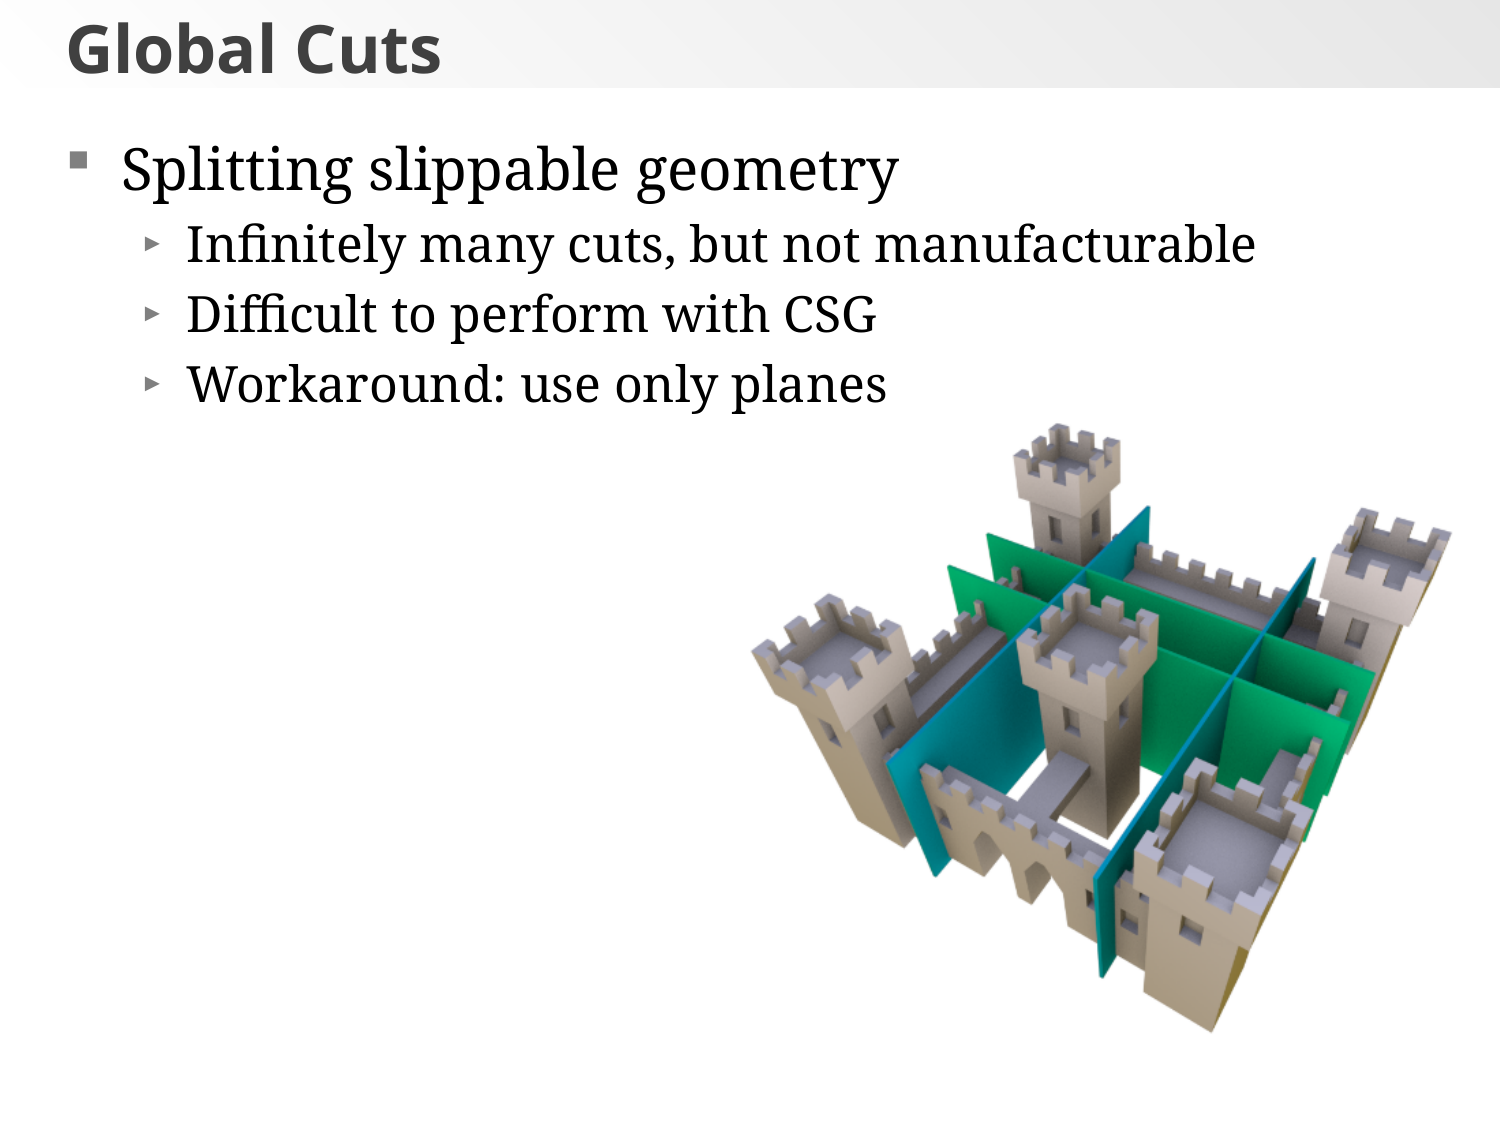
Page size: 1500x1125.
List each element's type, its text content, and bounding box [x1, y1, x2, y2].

picture [699, 324, 1500, 1125]
list Splitting slippable geometry Infinitely many cuts, but not manufacturable Difficult to perform with CSG Workaround: use only planes [49, 124, 1500, 1125]
title Global Cuts [49, 0, 1127, 95]
